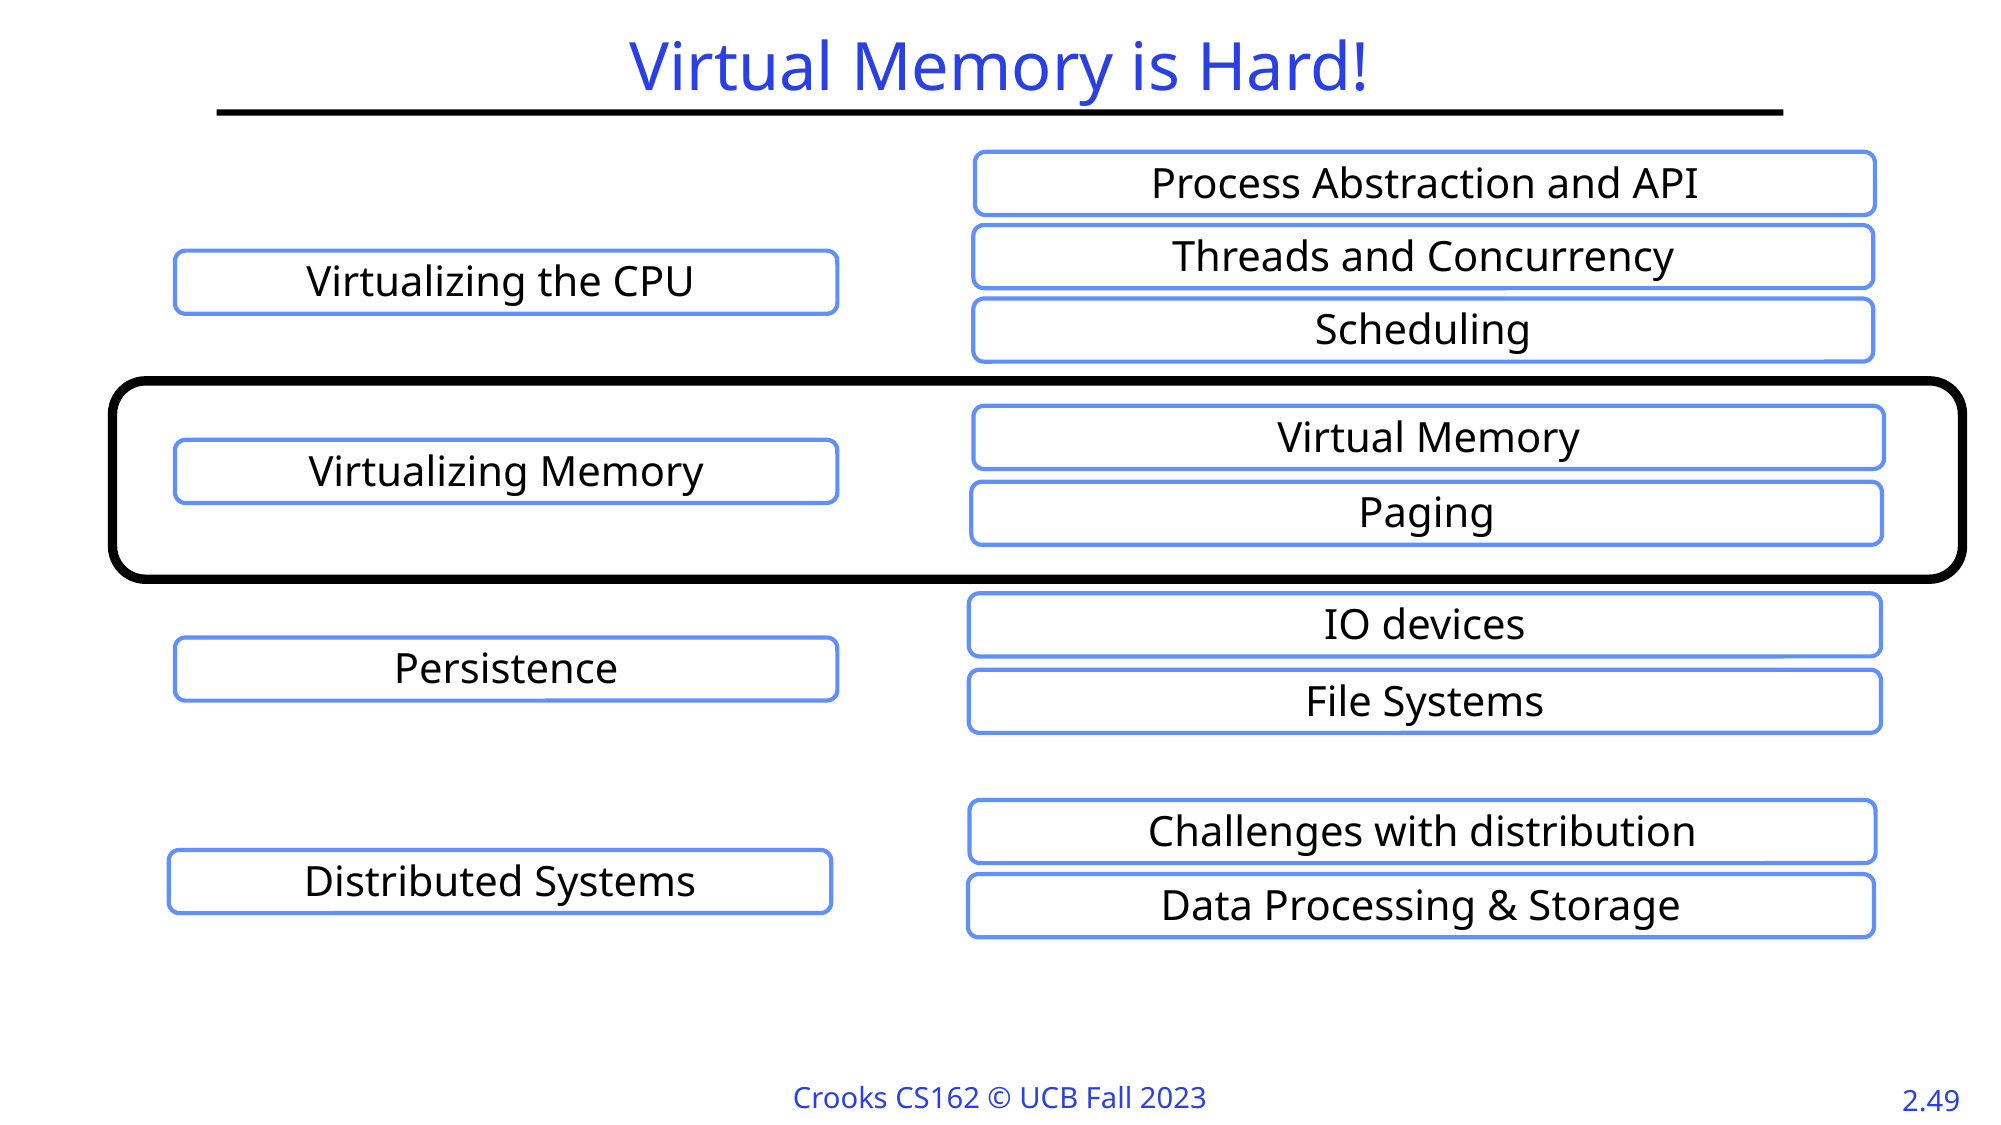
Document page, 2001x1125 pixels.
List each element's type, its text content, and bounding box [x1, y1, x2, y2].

text_box Challenges with distribution [967, 797, 1878, 866]
text_box Data Processing & Storage [965, 871, 1877, 940]
text_box [112, 380, 1963, 580]
text_box Virtual Memory [971, 403, 1887, 472]
title Virtual Memory is Hard! [0, 24, 2000, 113]
text_box Process Abstraction and API [972, 149, 1878, 218]
text_box Virtualizing Memory [172, 437, 840, 506]
text_box File Systems [966, 667, 1884, 735]
text_box Persistence [172, 635, 840, 703]
text_box IO devices [966, 591, 1884, 659]
text_box Virtualizing the CPU [172, 248, 840, 316]
text_box Distributed Systems [166, 847, 834, 916]
text_box Scheduling [971, 296, 1876, 364]
text_box Threads and Concurrency [971, 222, 1876, 291]
text_box Paging [969, 479, 1885, 547]
